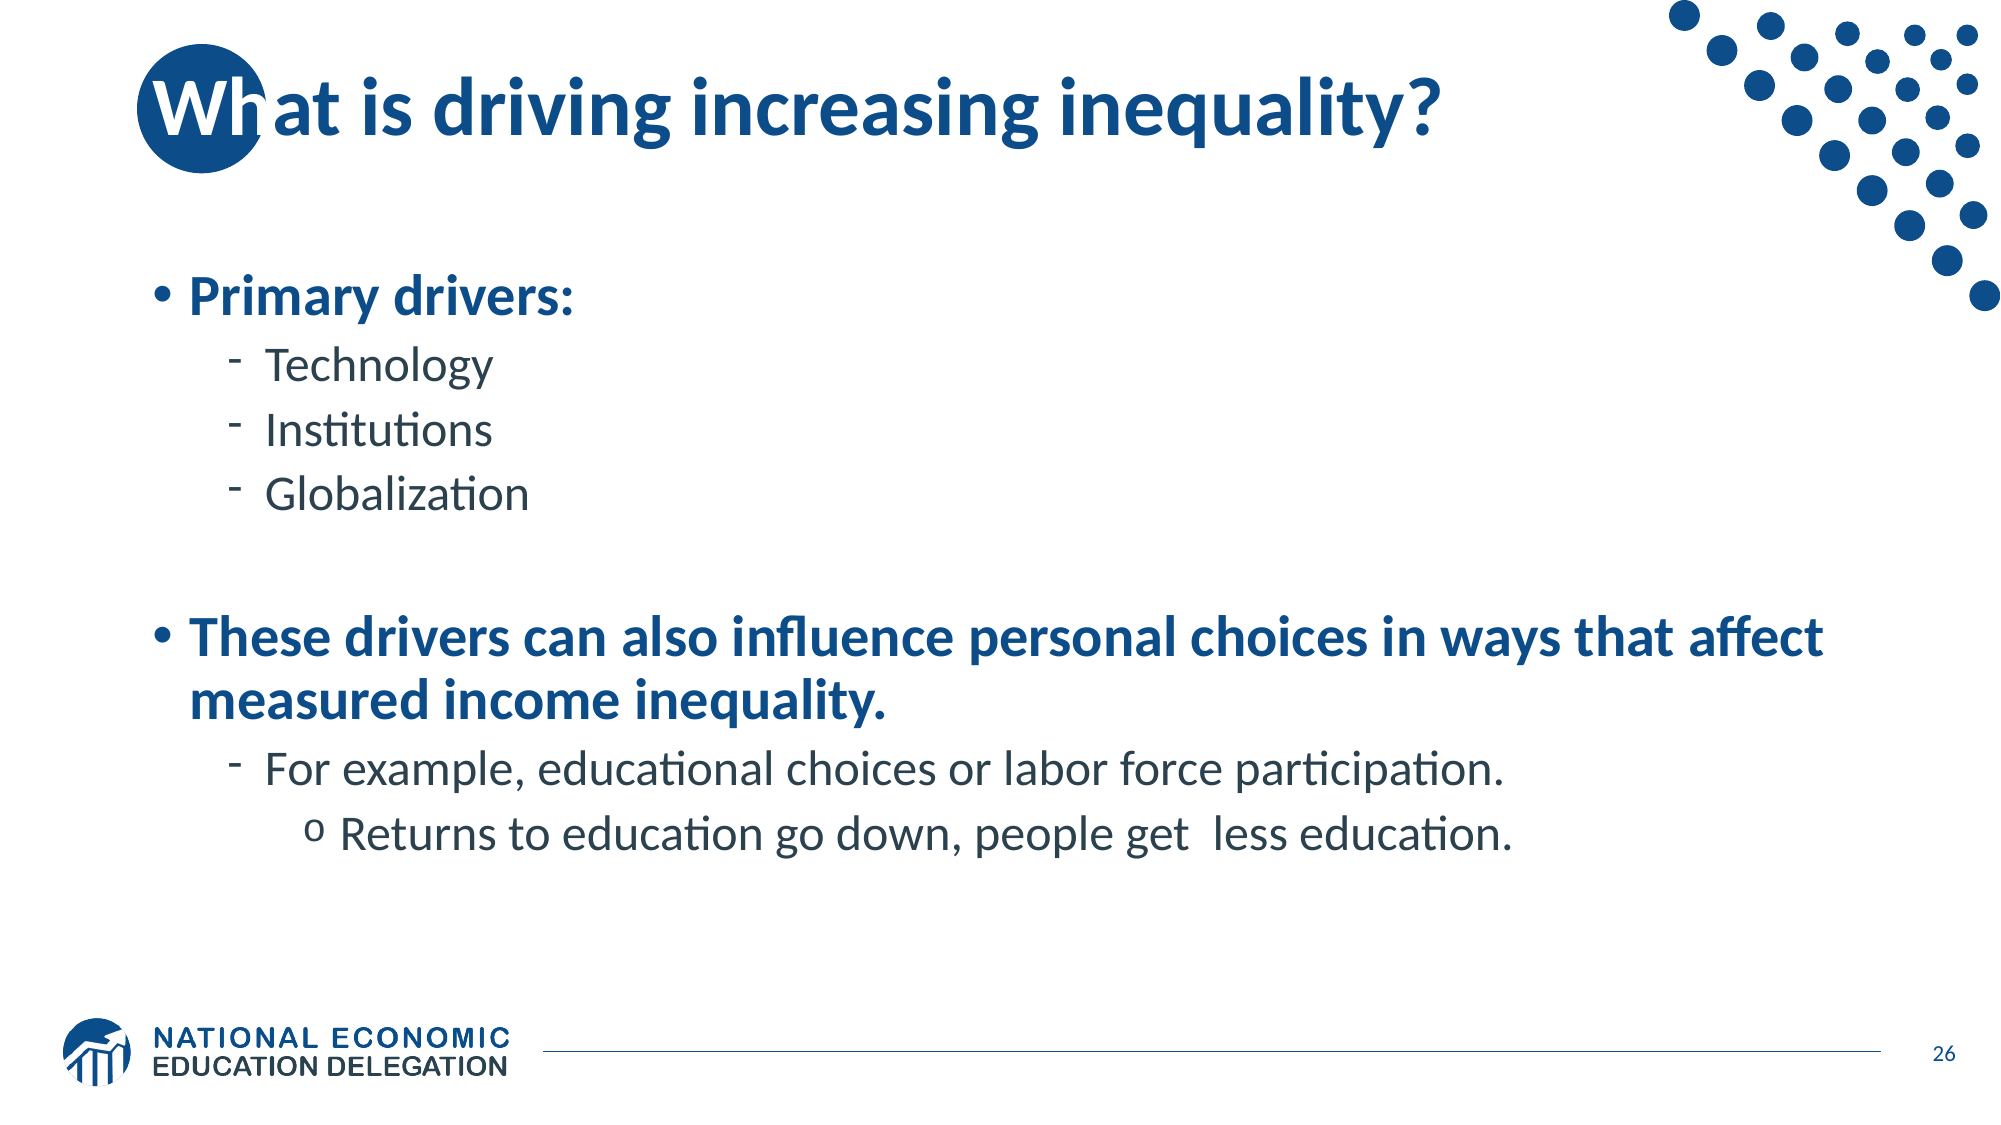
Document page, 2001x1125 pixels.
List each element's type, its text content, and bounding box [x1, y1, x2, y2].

picture [55, 1013, 520, 1091]
list Primary drivers: Technology Institutions Globalization These drivers can also influence personal choices in ways that affect measured income inequality. For example, educational choices or labor force participation. Returns to education go down, people get less education. [137, 257, 1863, 972]
title What is driving increasing inequality? [137, 0, 1863, 218]
slide_number 26 [1521, 1022, 1972, 1082]
